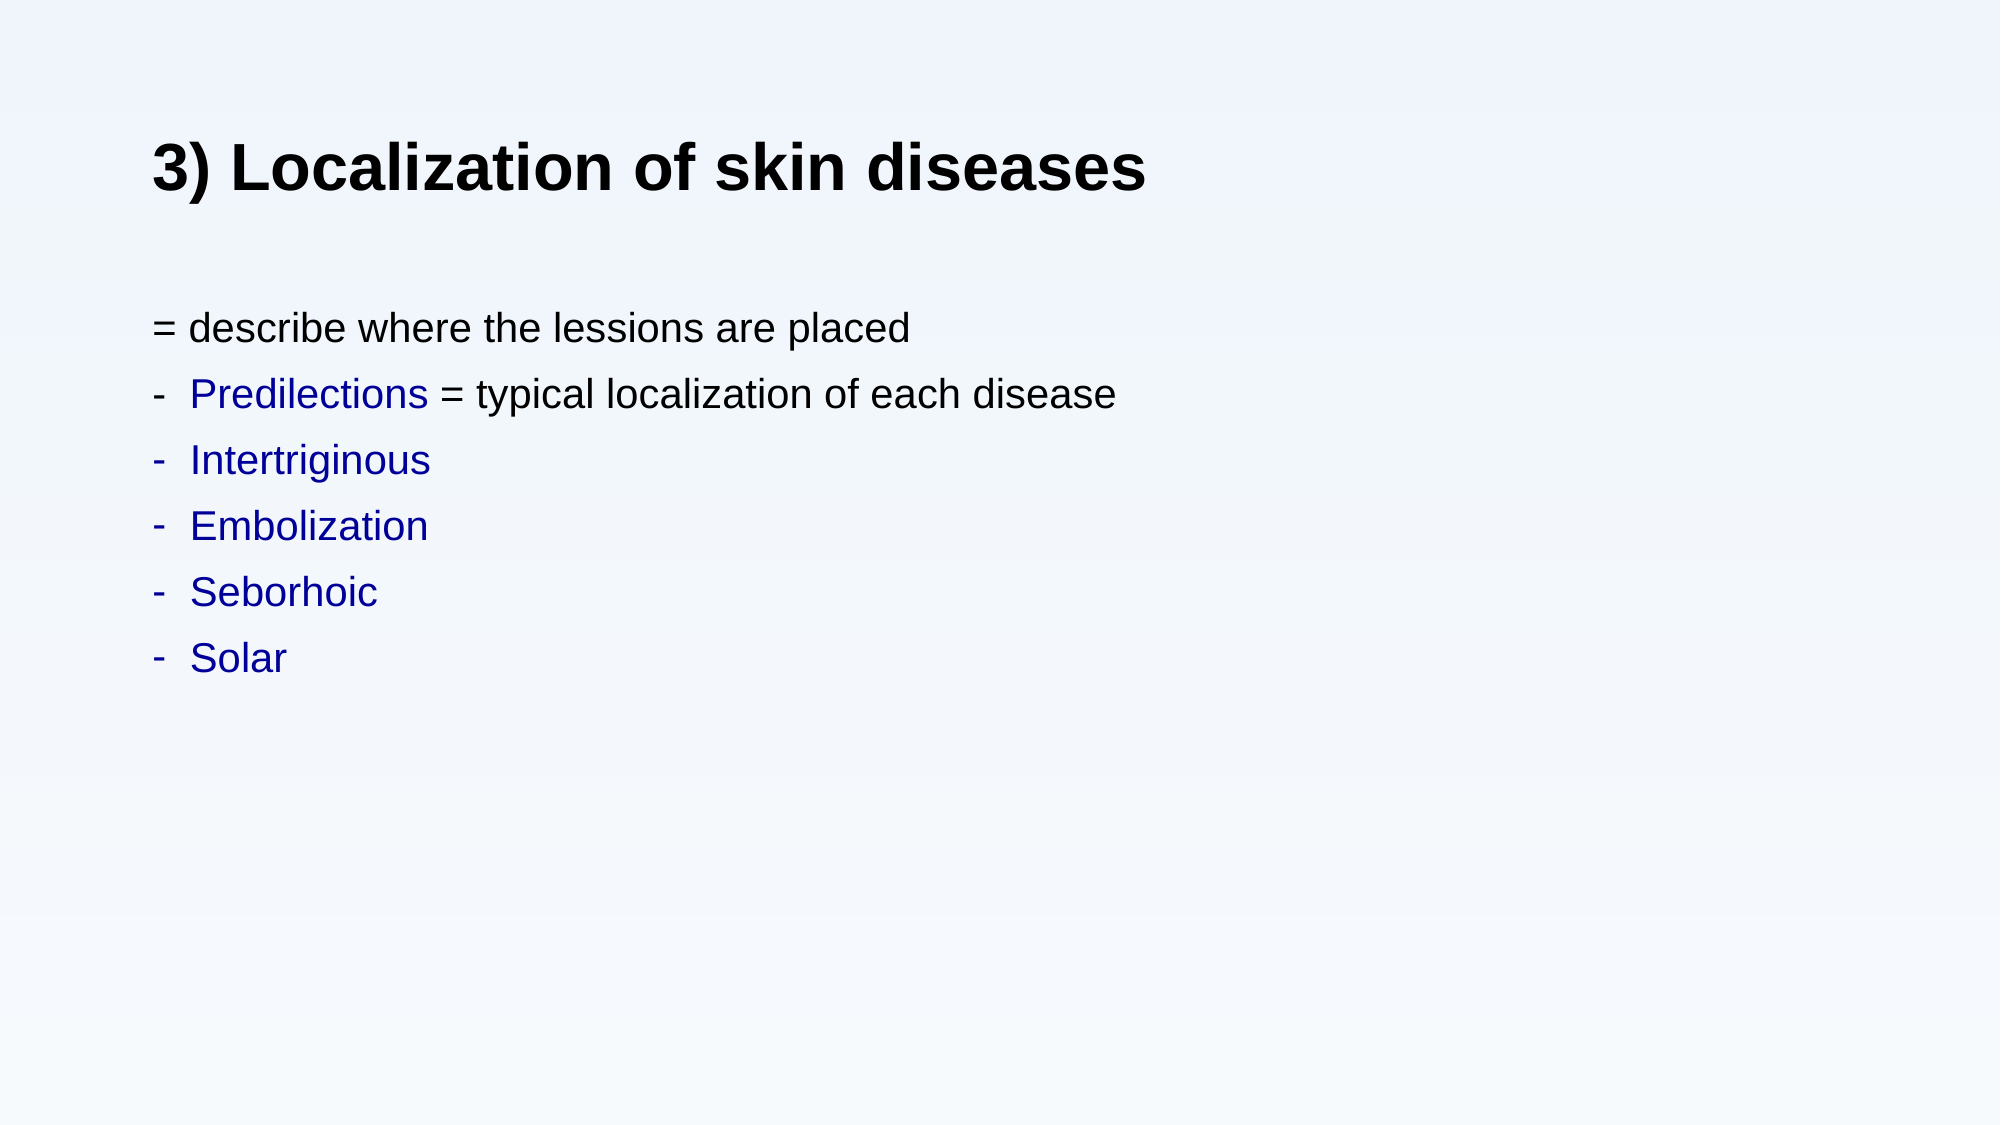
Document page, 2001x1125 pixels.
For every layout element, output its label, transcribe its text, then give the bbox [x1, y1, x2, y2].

list = describe where the lessions are placed - Predilections = typical localization of each disease Intertriginous Embolization Seborhoic Solar [137, 299, 1863, 1014]
title 3) Localization of skin diseases [137, 59, 1863, 278]
